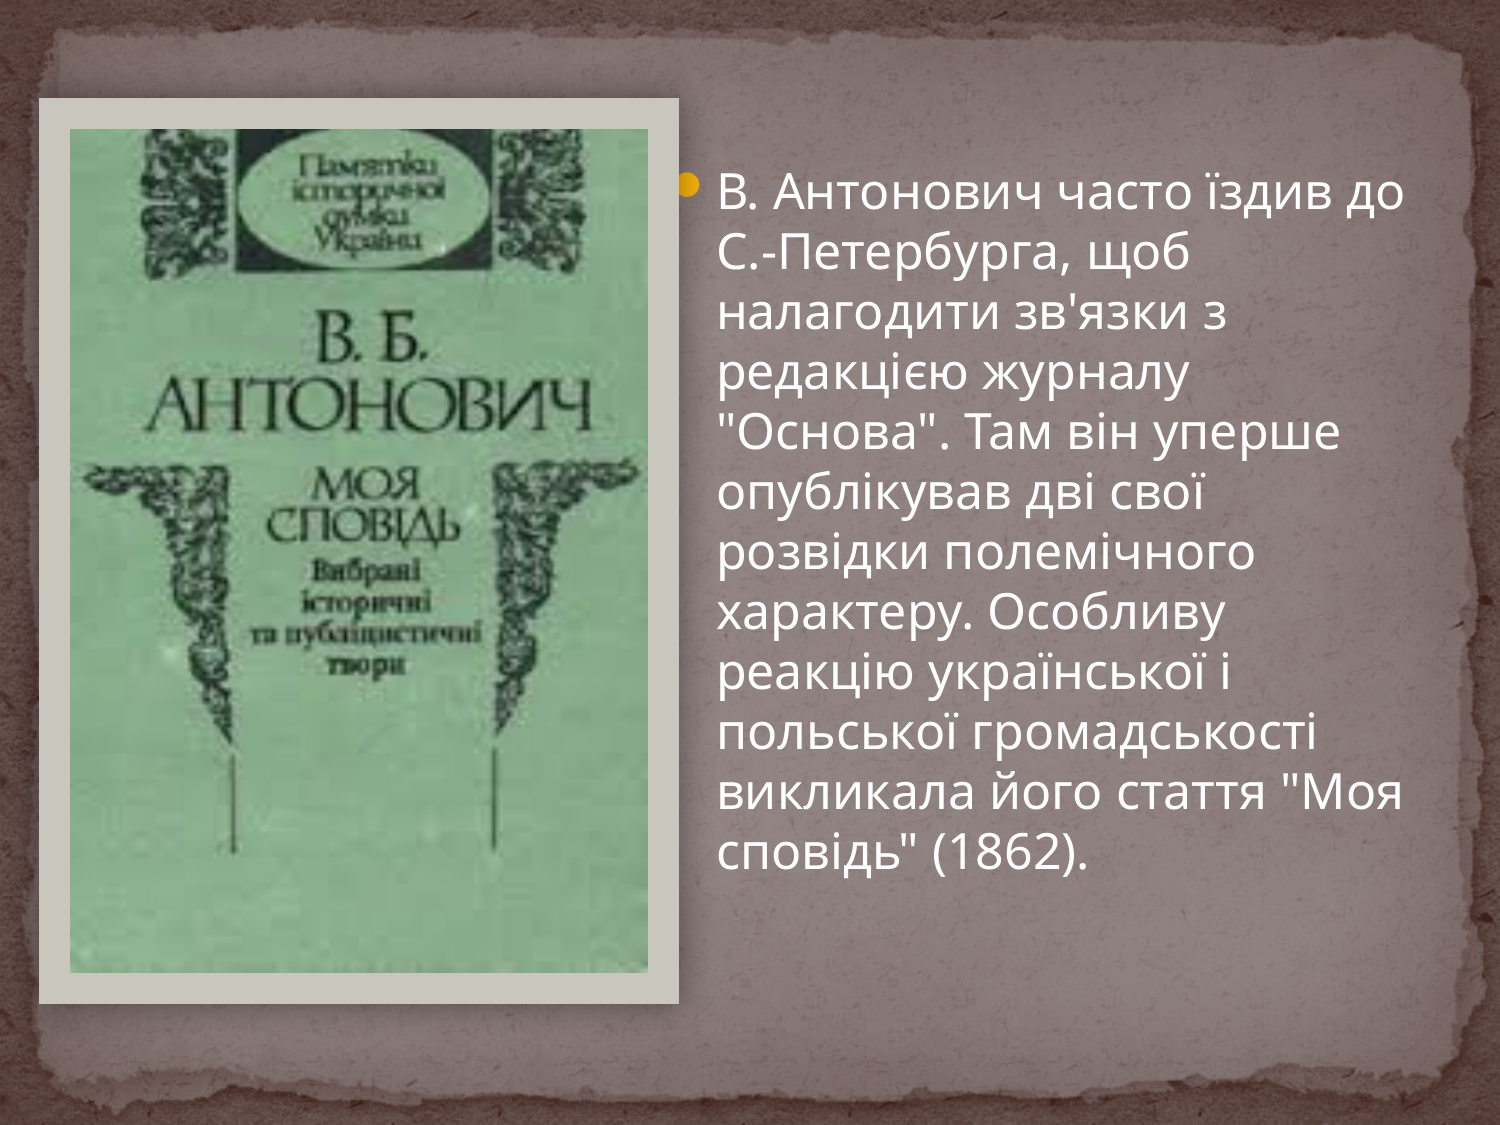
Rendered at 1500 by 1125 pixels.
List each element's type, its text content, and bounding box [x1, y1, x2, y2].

picture [70, 129, 649, 973]
list В. Антонович часто їздив до С.-Петербурга, щоб налагодити зв'язки з редакцією журналу "Основа". Там він уперше опублікував дві свої розвідки полемічного характеру. Особливу реакцію української і польської громадськості викликала його стаття "Моя сповідь" (1862). [707, 152, 1425, 926]
